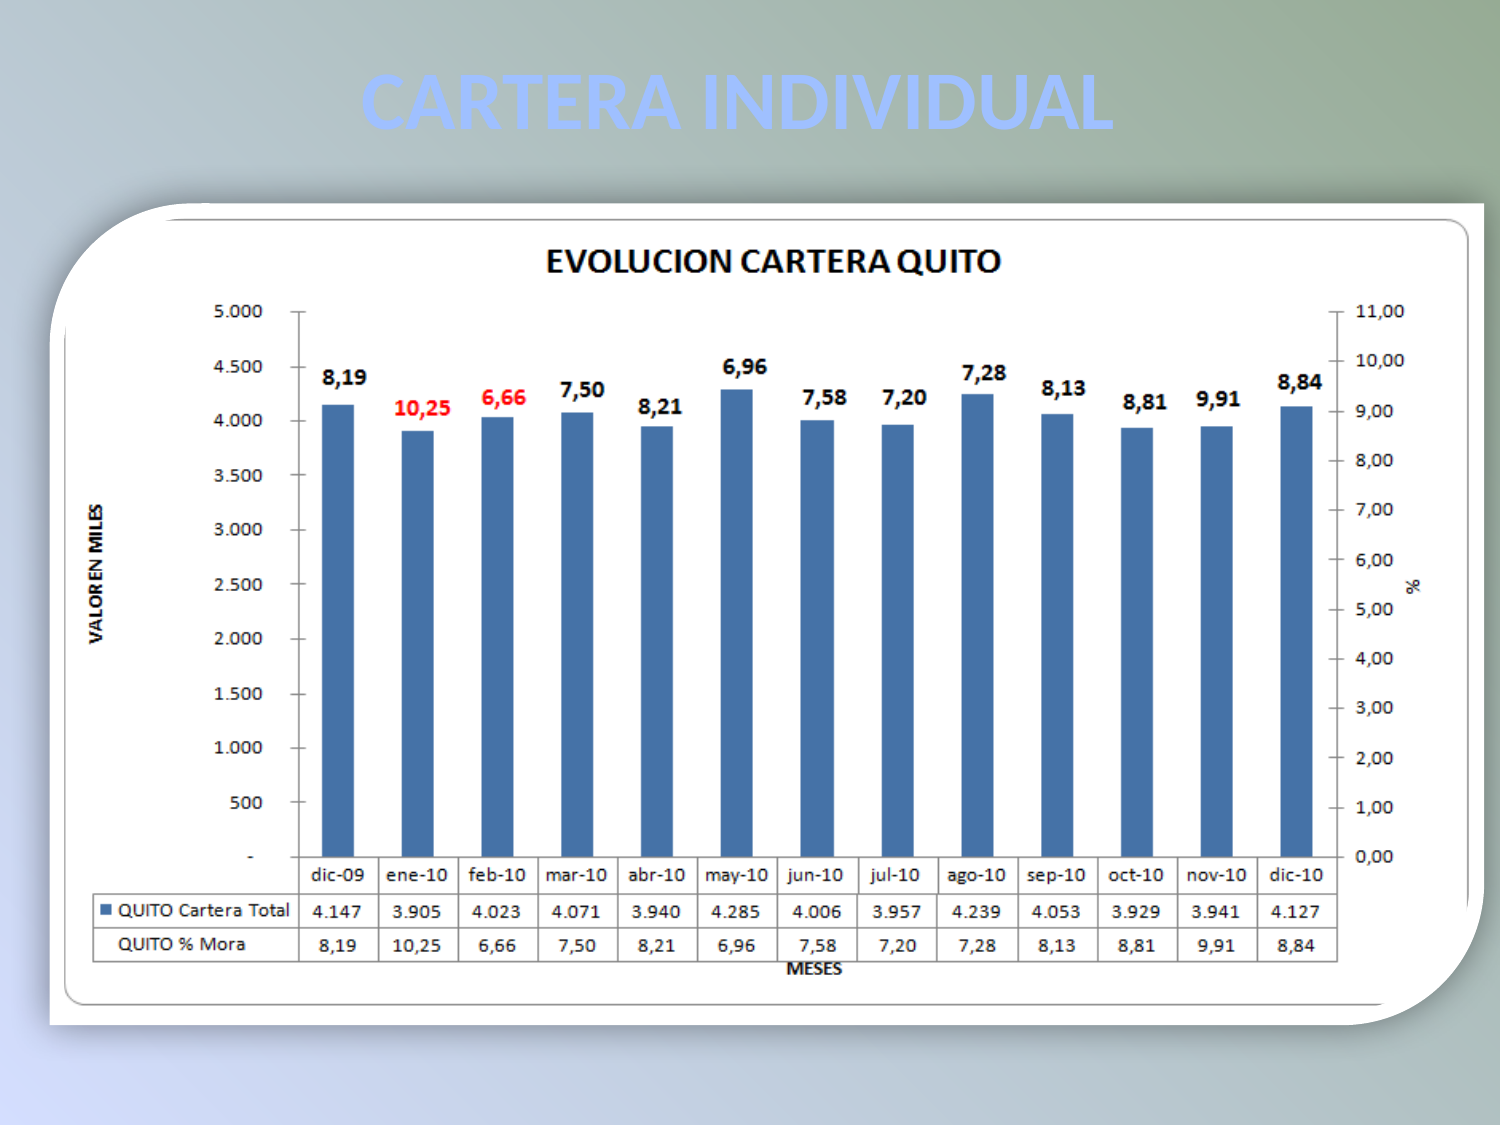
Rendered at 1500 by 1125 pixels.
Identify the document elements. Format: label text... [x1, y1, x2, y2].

title CARTERA INDIVIDUAL [201, 37, 1276, 154]
picture [56, 210, 1478, 1019]
